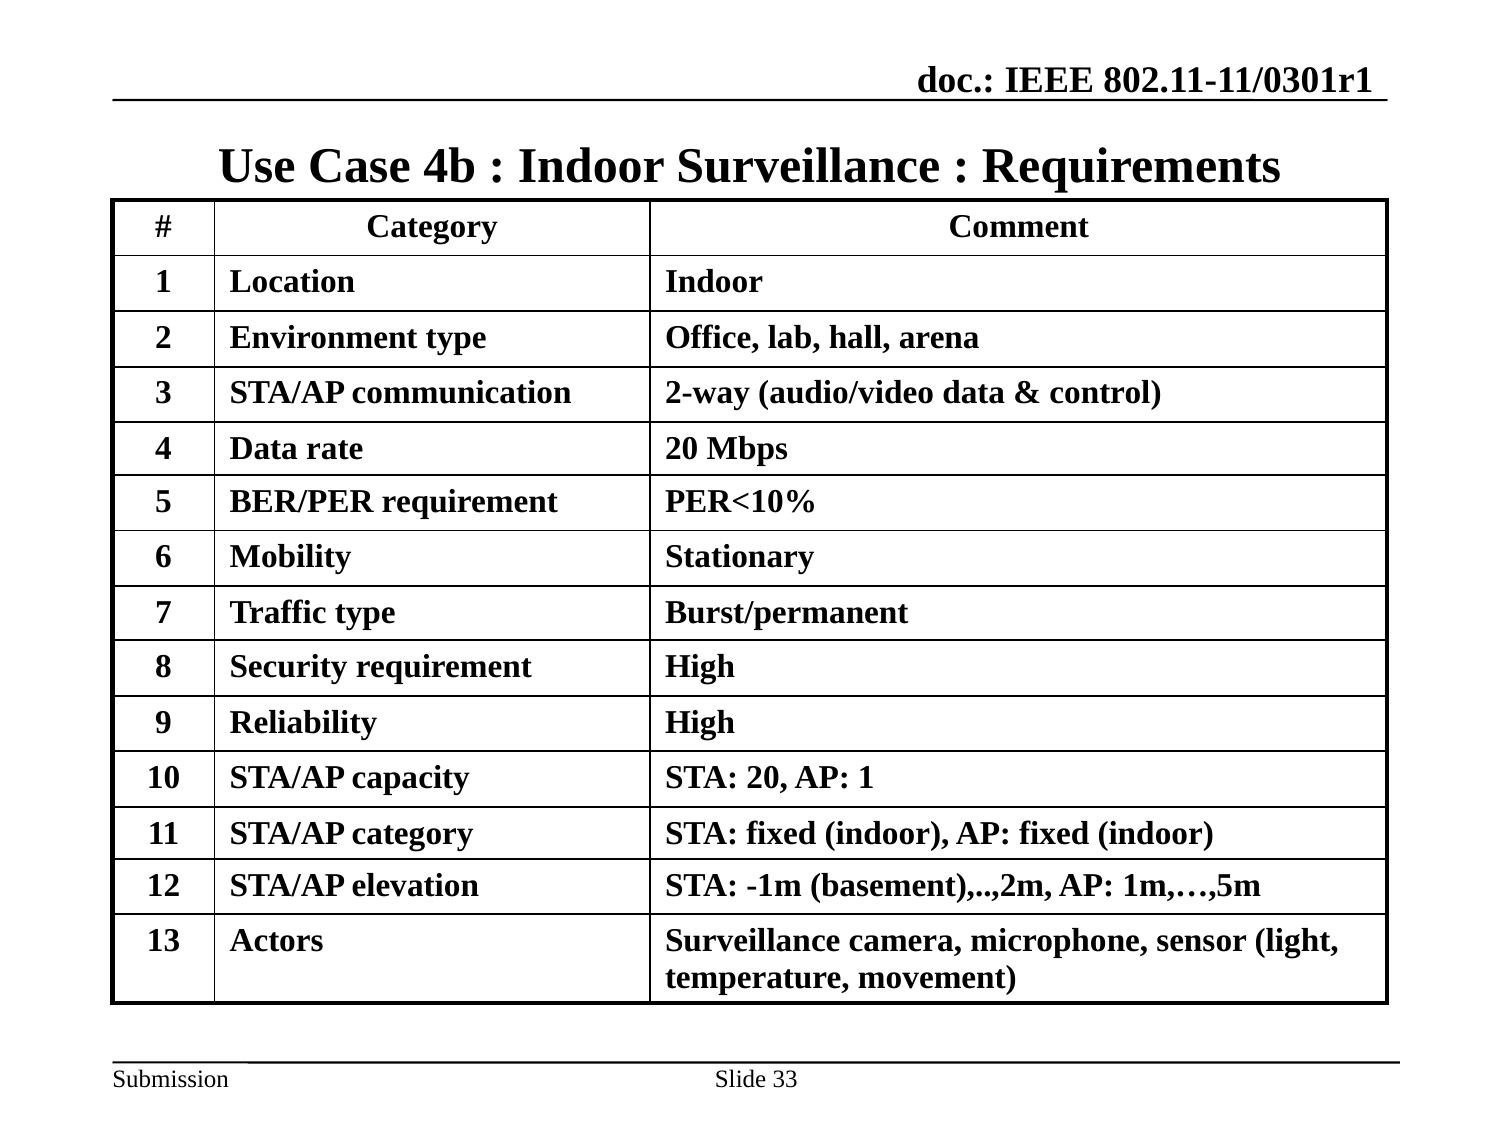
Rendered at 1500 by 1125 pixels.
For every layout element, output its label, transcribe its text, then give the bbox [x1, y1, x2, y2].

table_cell 1 [115, 256, 214, 310]
table_cell 9 [115, 697, 214, 750]
table_cell 6 [115, 531, 214, 585]
table_cell 13 [115, 915, 214, 1001]
table_cell Reliability [215, 697, 649, 750]
table_cell Location [215, 256, 649, 310]
title Use Case 4b : Indoor Surveillance : Requirements [112, 112, 1388, 198]
table_cell 8 [115, 641, 214, 695]
table_cell 4 [115, 423, 214, 474]
table_cell Traffic type [215, 587, 649, 639]
table_cell Actors [215, 915, 649, 1001]
table_cell STA/AP capacity [215, 752, 649, 806]
table_header # [115, 202, 214, 255]
table_cell Stationary [651, 531, 1385, 585]
table_cell PER<10% [651, 476, 1385, 530]
table_cell High [651, 697, 1385, 750]
table_cell Data rate [215, 423, 649, 474]
table_cell Security requirement [215, 641, 649, 695]
table_cell Environment type [215, 312, 649, 366]
table_cell STA/AP communication [215, 368, 649, 421]
table_cell STA/AP elevation [215, 860, 649, 913]
table_cell Mobility [215, 531, 649, 585]
table_cell STA: -1m (basement),..,2m, AP: 1m,…,5m [651, 860, 1385, 913]
table_cell 10 [115, 752, 214, 806]
table_cell Indoor [651, 256, 1385, 310]
table_header Comment [651, 202, 1385, 255]
table_cell 3 [115, 368, 214, 421]
table_cell 20 Mbps [651, 423, 1385, 474]
table_cell STA/AP category [215, 808, 649, 858]
table_cell 2-way (audio/video data & control) [651, 368, 1385, 421]
table_cell Burst/permanent [651, 587, 1385, 639]
table_cell 12 [115, 860, 214, 913]
table_cell BER/PER requirement [215, 476, 649, 530]
table_cell 5 [115, 476, 214, 530]
table_cell STA: 20, AP: 1 [651, 752, 1385, 806]
table_cell High [651, 641, 1385, 695]
table_header Category [215, 202, 649, 255]
table_cell Surveillance camera, microphone, sensor (light, temperature, movement) [651, 915, 1385, 1001]
table_cell STA: fixed (indoor), AP: fixed (indoor) [651, 808, 1385, 858]
table_cell 7 [115, 587, 214, 639]
slide_number Slide 33 [712, 1061, 800, 1093]
table_cell 11 [115, 808, 214, 858]
table_cell Office, lab, hall, arena [651, 312, 1385, 366]
table_cell 2 [115, 312, 214, 366]
